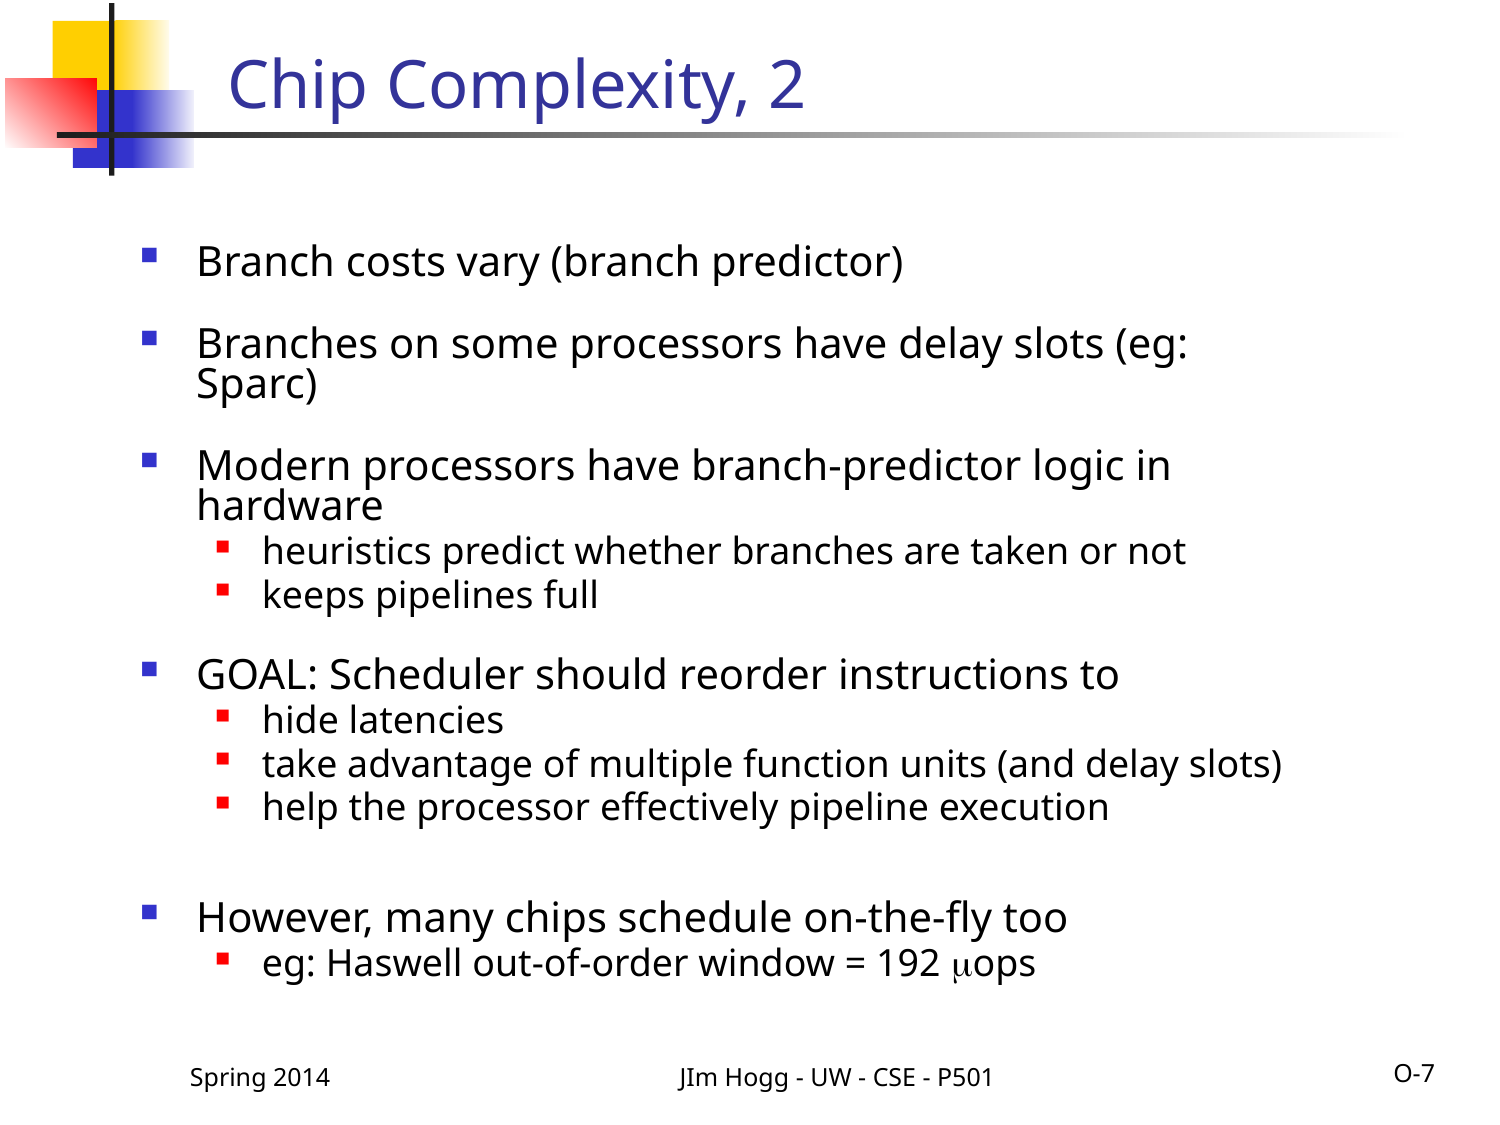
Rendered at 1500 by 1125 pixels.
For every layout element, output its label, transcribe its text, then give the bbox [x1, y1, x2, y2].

slide_number Spring 2014 [174, 1023, 488, 1100]
list Branch costs vary (branch predictor) Branches on some processors have delay slots (eg: Sparc) Modern processors have branch-predictor logic in hardware heuristics predict whether branches are taken or not keeps pipelines full GOAL: Scheduler should reorder instructions to hide latencies take advantage of multiple function units (and delay slots) help the processor effectively pipeline execution However, many chips schedule on-the-fly too eg: Haswell out-of-order window = 192 ops [125, 236, 1325, 950]
slide_number O-7 [1137, 1023, 1451, 1100]
footer JIm Hogg - UW - CSE - P501 [599, 1023, 1076, 1100]
title Chip Complexity, 2 [212, 51, 1491, 129]
